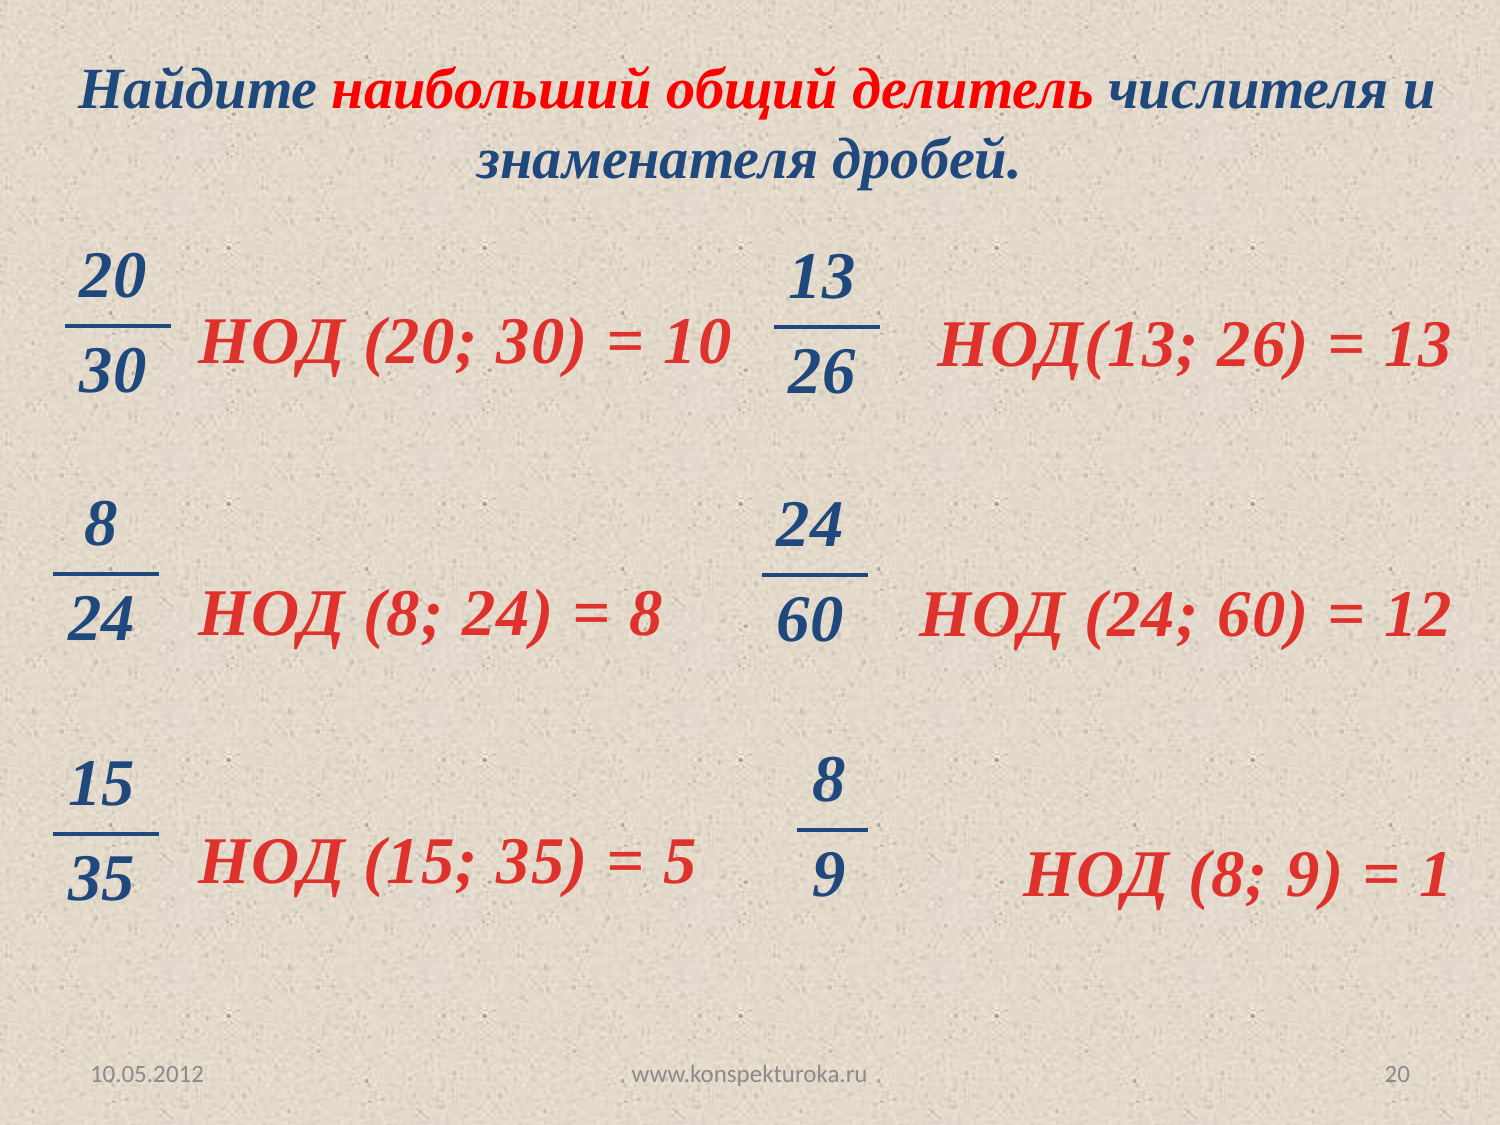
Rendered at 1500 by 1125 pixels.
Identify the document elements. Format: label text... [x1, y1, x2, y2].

table_cell 30 [65, 328, 171, 421]
text_box НОД (24; 60) = 12 [904, 562, 1469, 658]
table_header 20 [65, 231, 171, 324]
text_box НОД (15; 35) = 5 [184, 809, 713, 905]
table_header 13 [774, 232, 880, 325]
text_box Найдите наибольший общий делитель числителя и знаменателя дробей. [29, 42, 1471, 198]
text_box НОД(13; 26) = 13 [922, 292, 1469, 388]
table_header 8 [797, 735, 868, 828]
table_cell 35 [53, 836, 159, 929]
table_header 24 [762, 480, 868, 573]
picture [0, 0, 1500, 1125]
text_box НОД (20; 30) = 10 [184, 289, 748, 385]
table_cell 60 [762, 577, 868, 670]
table_header 8 [53, 479, 159, 572]
text_box НОД (8; 9) = 1 [1008, 822, 1469, 918]
table_cell 24 [53, 576, 159, 669]
slide_number 20 [1074, 1042, 1425, 1103]
table_cell 9 [797, 832, 868, 925]
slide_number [75, 1042, 425, 1103]
footer www.konspekturoka.ru [512, 1042, 988, 1103]
table_header 15 [53, 739, 159, 832]
table_cell 26 [774, 329, 880, 422]
text_box НОД (8; 24) = 8 [183, 561, 679, 657]
